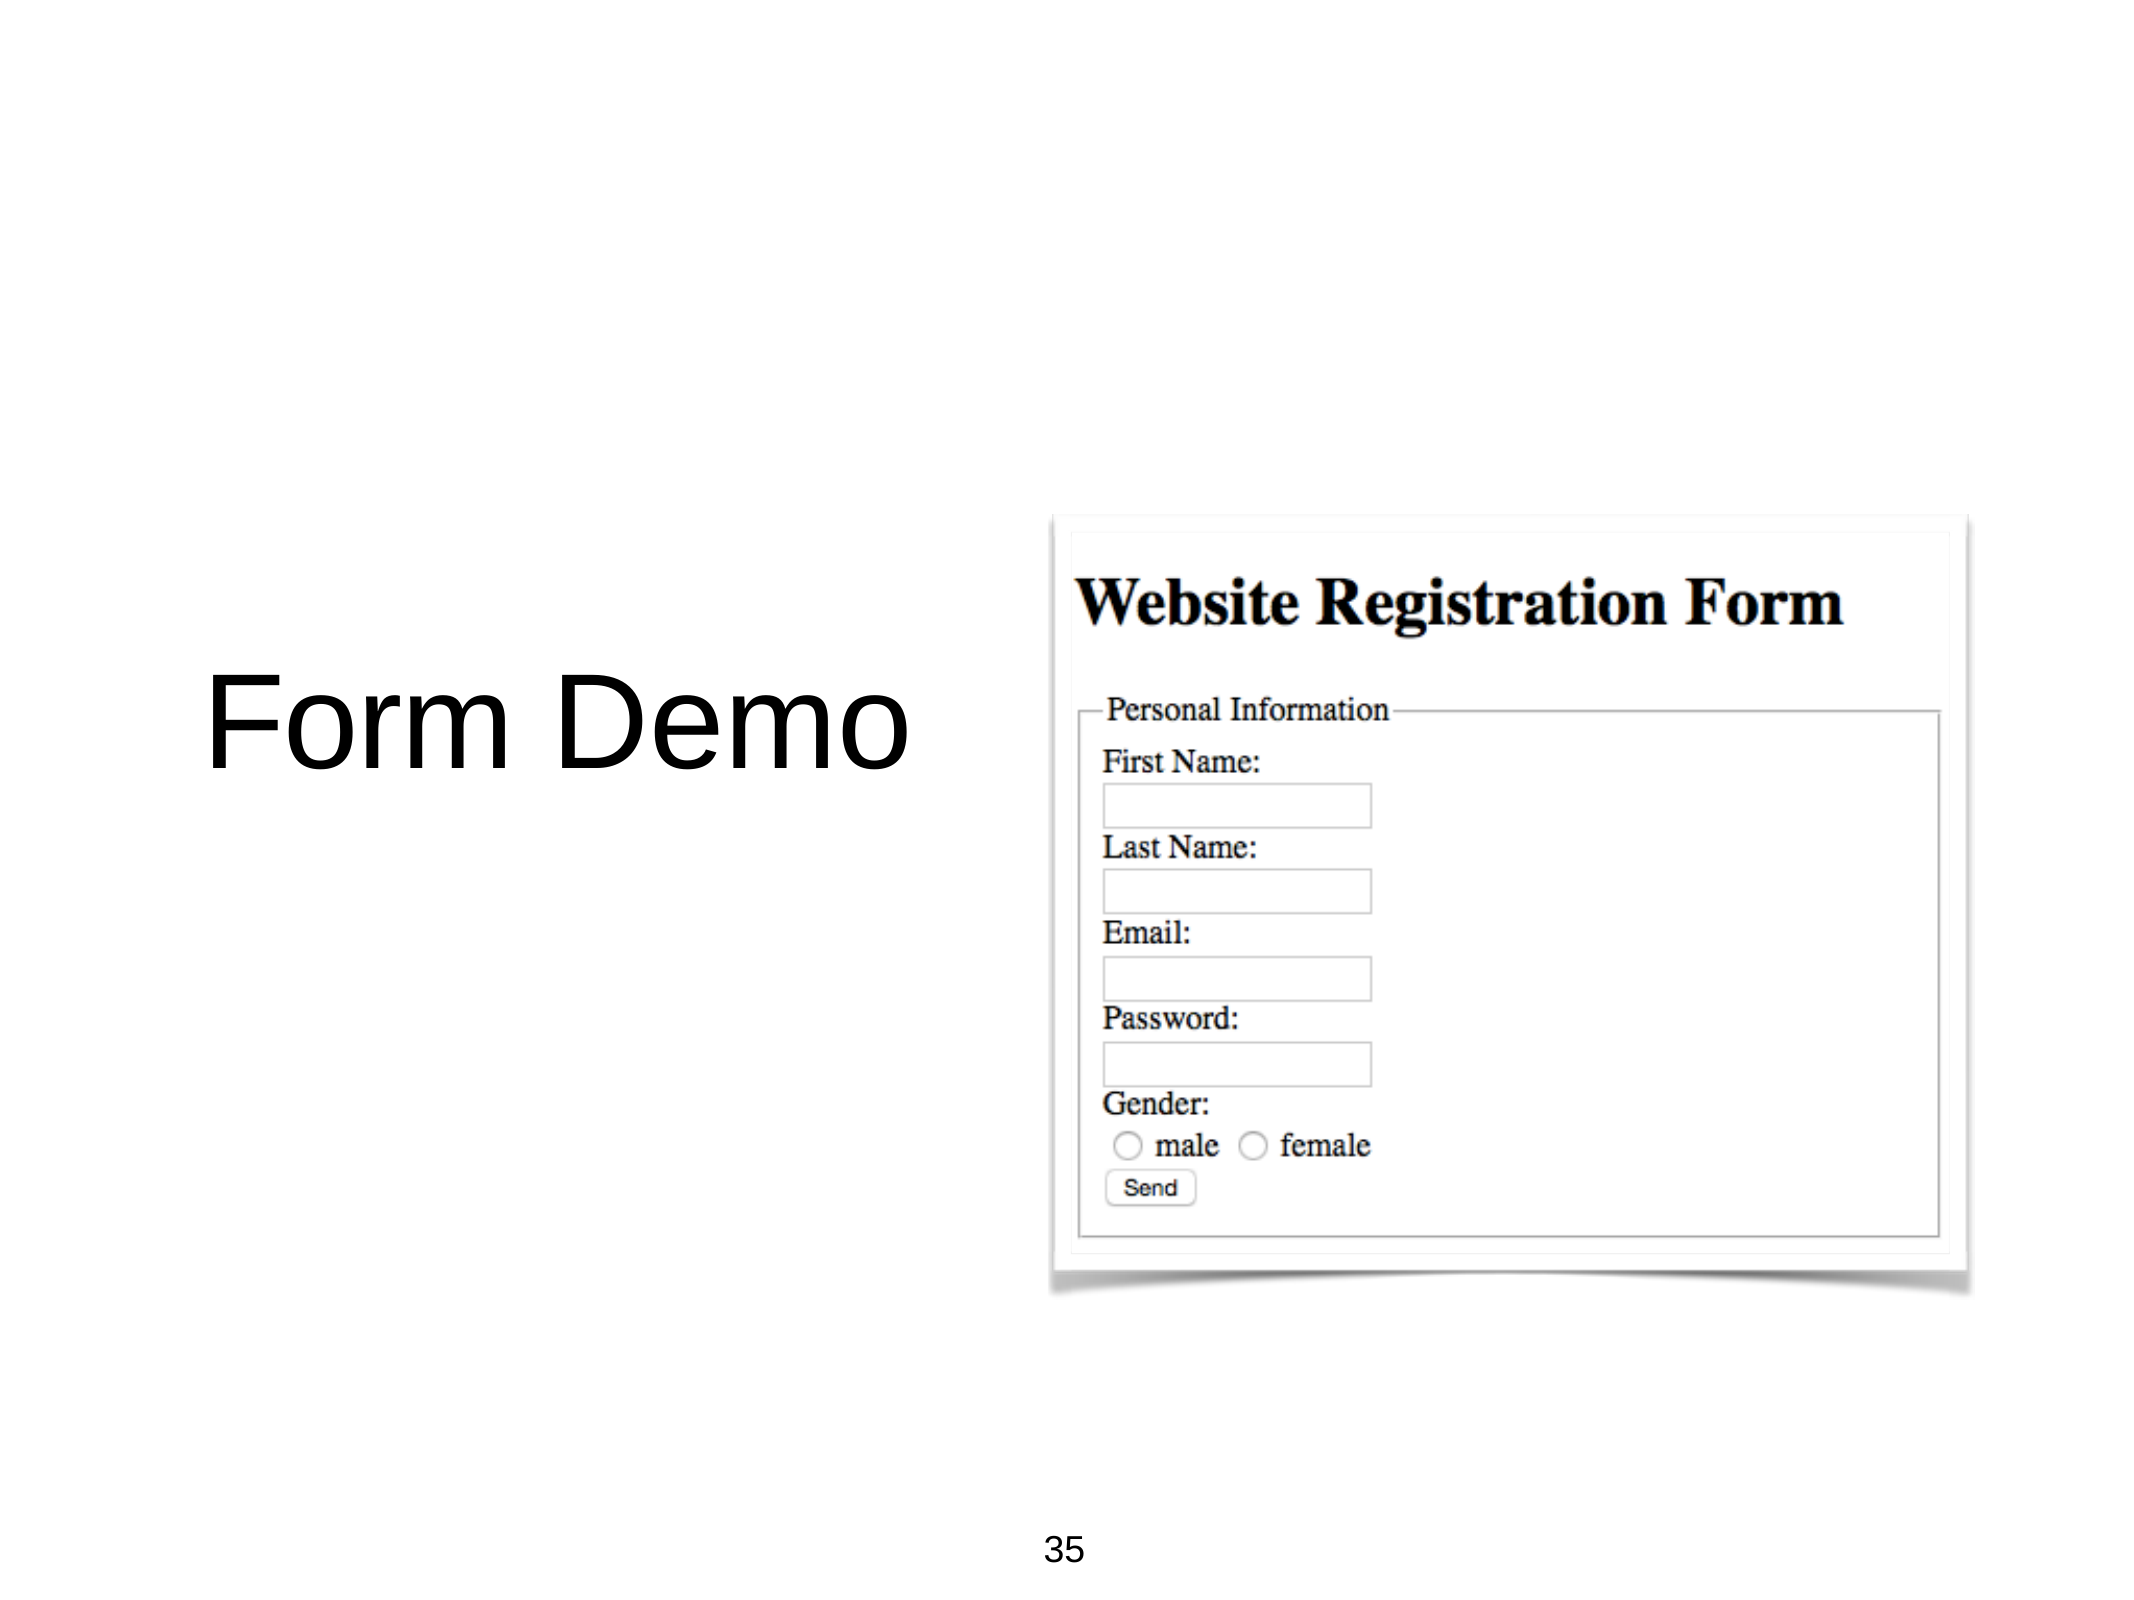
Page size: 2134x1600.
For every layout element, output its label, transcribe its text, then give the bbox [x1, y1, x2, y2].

title Form Demo [200, 633, 915, 901]
slide_number 35 [1039, 1531, 1090, 1600]
text_box [1047, 514, 1975, 1300]
